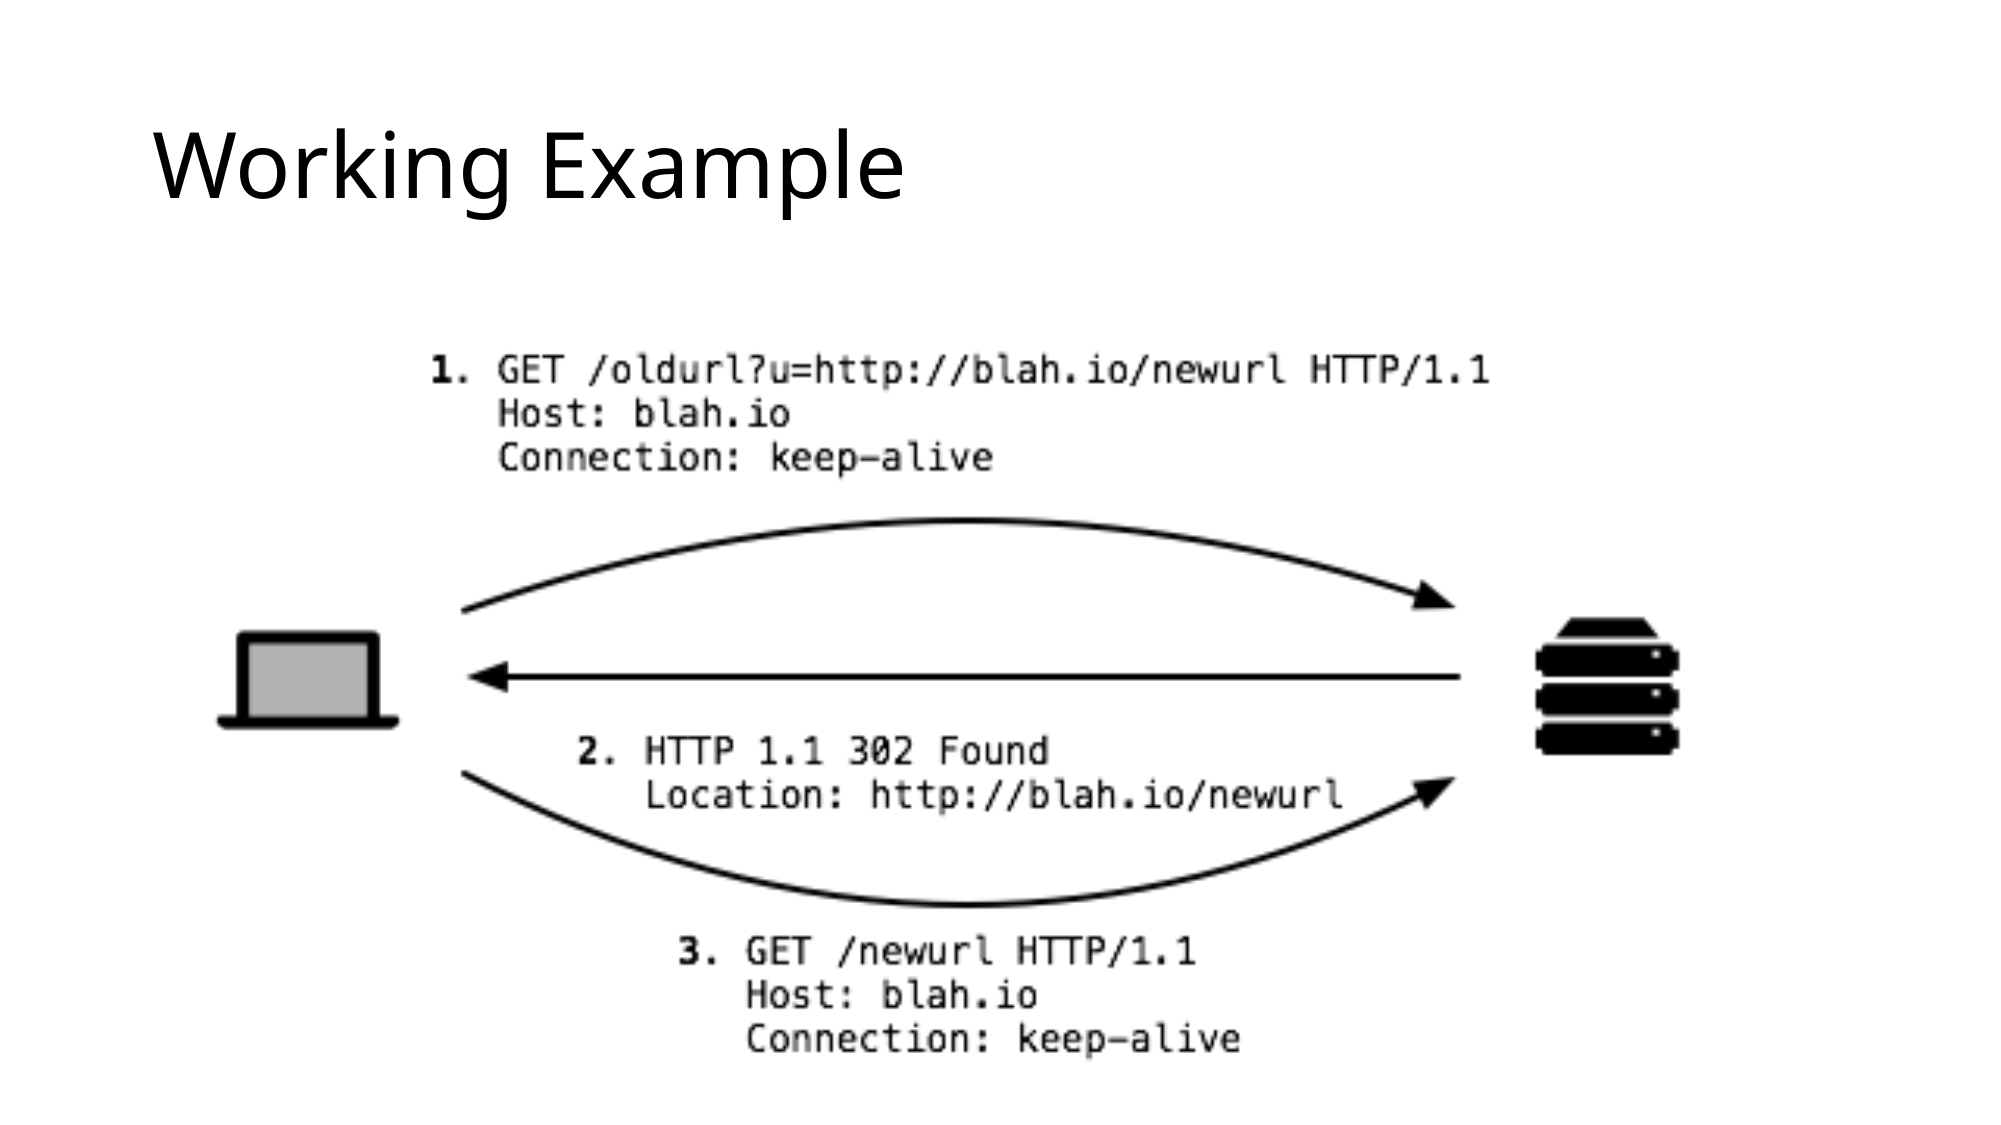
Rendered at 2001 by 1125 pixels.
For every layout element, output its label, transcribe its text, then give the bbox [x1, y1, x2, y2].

picture [153, 334, 1771, 1078]
title Working Example [137, 59, 1863, 278]
